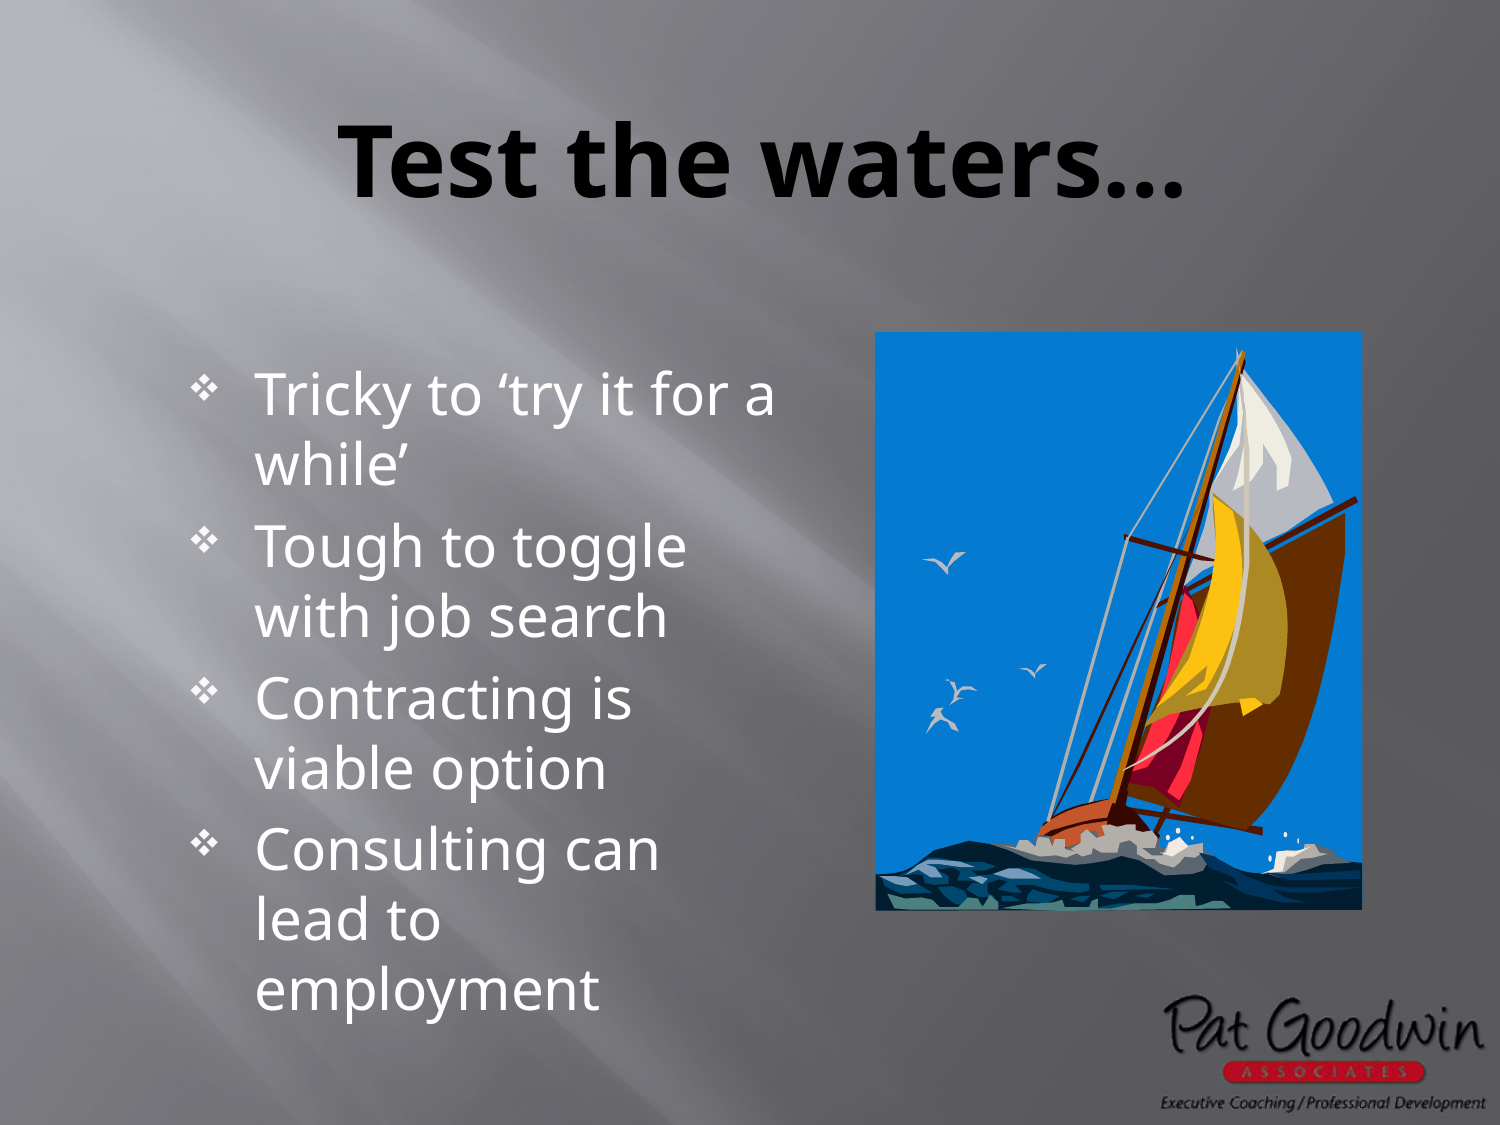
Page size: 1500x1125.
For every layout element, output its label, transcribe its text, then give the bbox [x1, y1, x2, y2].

list Tricky to ‘try it for a while’ Tough to toggle with job search Contracting is viable option Consulting can lead to employment [149, 349, 795, 1038]
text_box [874, 331, 1363, 912]
picture [1155, 992, 1493, 1118]
title Test the waters… [75, 40, 1451, 275]
